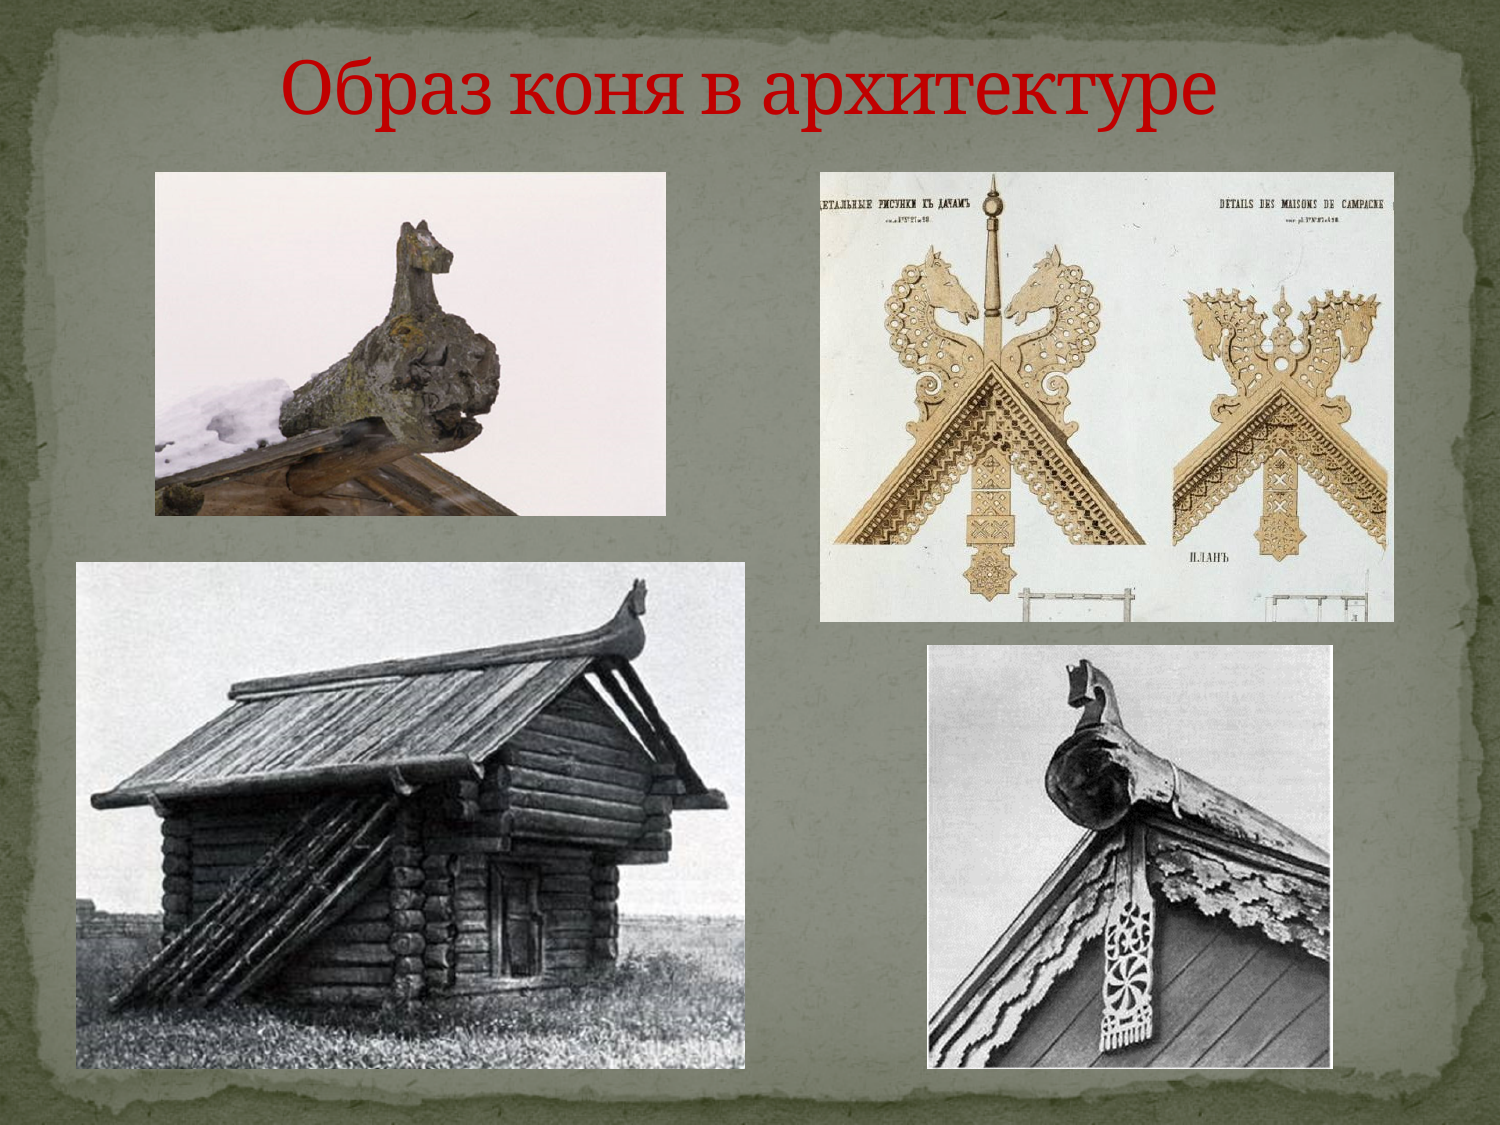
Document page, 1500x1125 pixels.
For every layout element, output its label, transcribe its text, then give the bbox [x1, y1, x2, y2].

title Образ коня в архитектуре [74, 24, 1425, 138]
picture [76, 562, 746, 1070]
picture [820, 172, 1394, 622]
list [930, 647, 1333, 1067]
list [158, 175, 664, 515]
